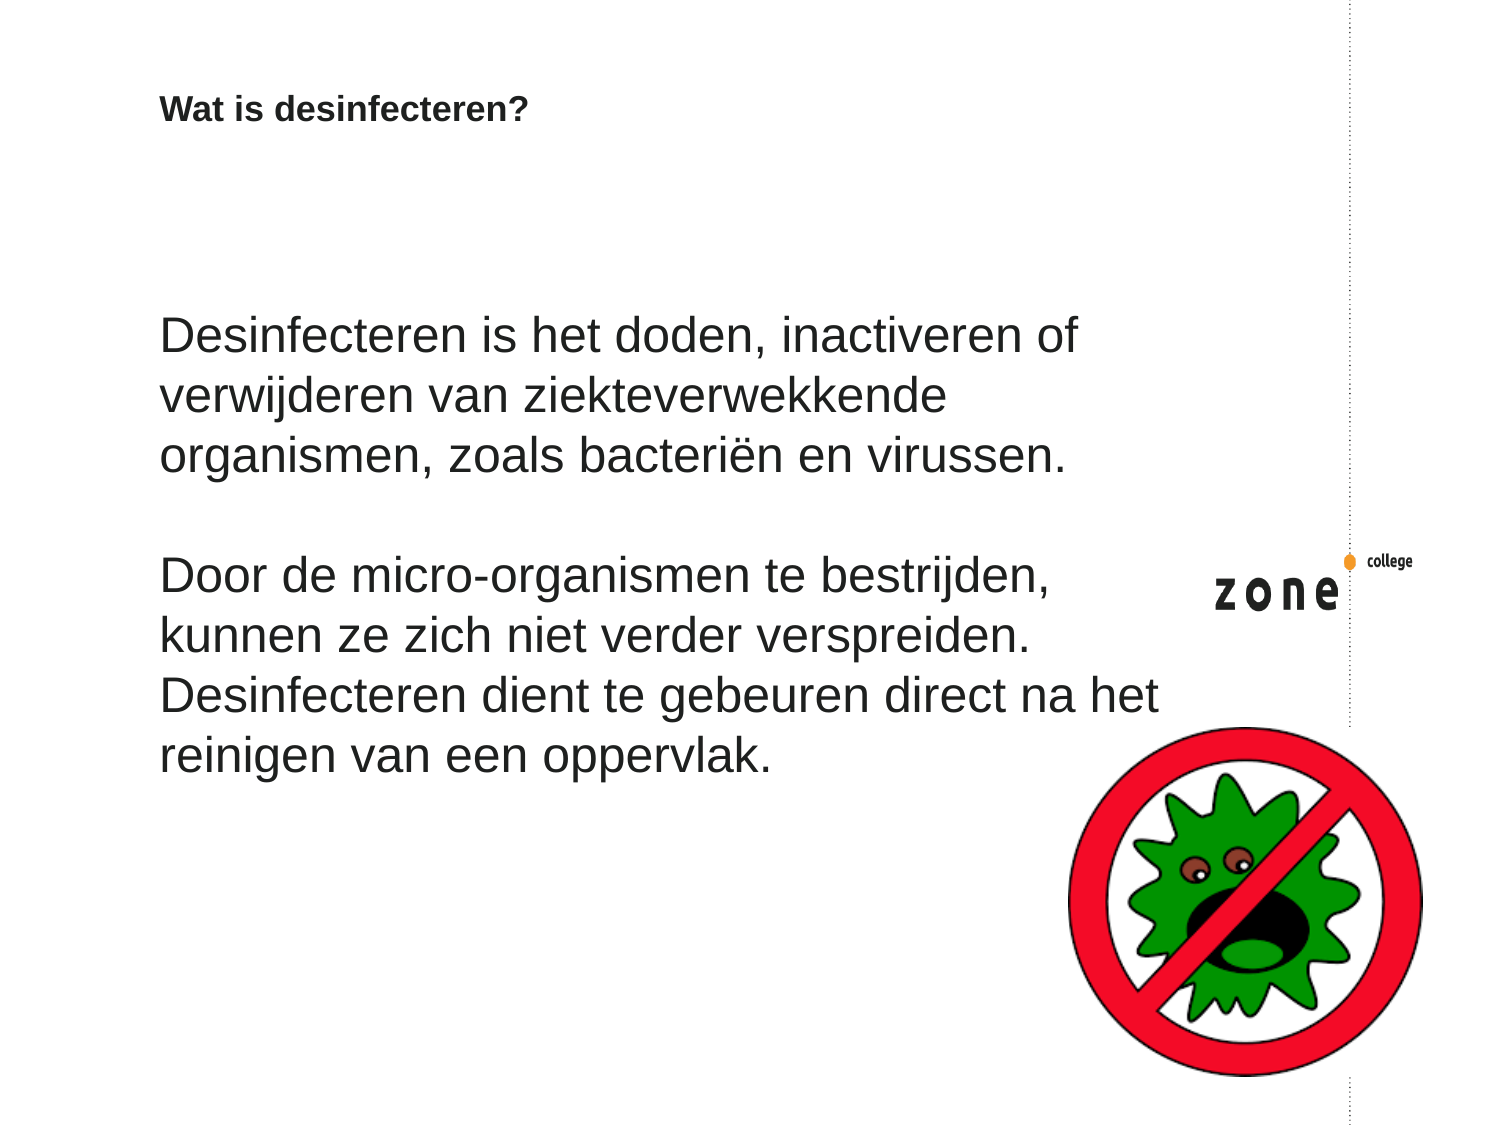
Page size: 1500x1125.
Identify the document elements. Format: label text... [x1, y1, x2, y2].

title Wat is desinfecteren? [159, 90, 1447, 213]
list Desinfecteren is het doden, inactiveren of verwijderen van ziekteverwekkende organismen, zoals bacteriën en virussen. Door de micro-organismen te bestrijden, kunnen ze zich niet verder verspreiden. Desinfecteren dient te gebeuren direct na het reinigen van een oppervlak. [159, 302, 1176, 965]
picture [1068, 0, 1500, 1125]
